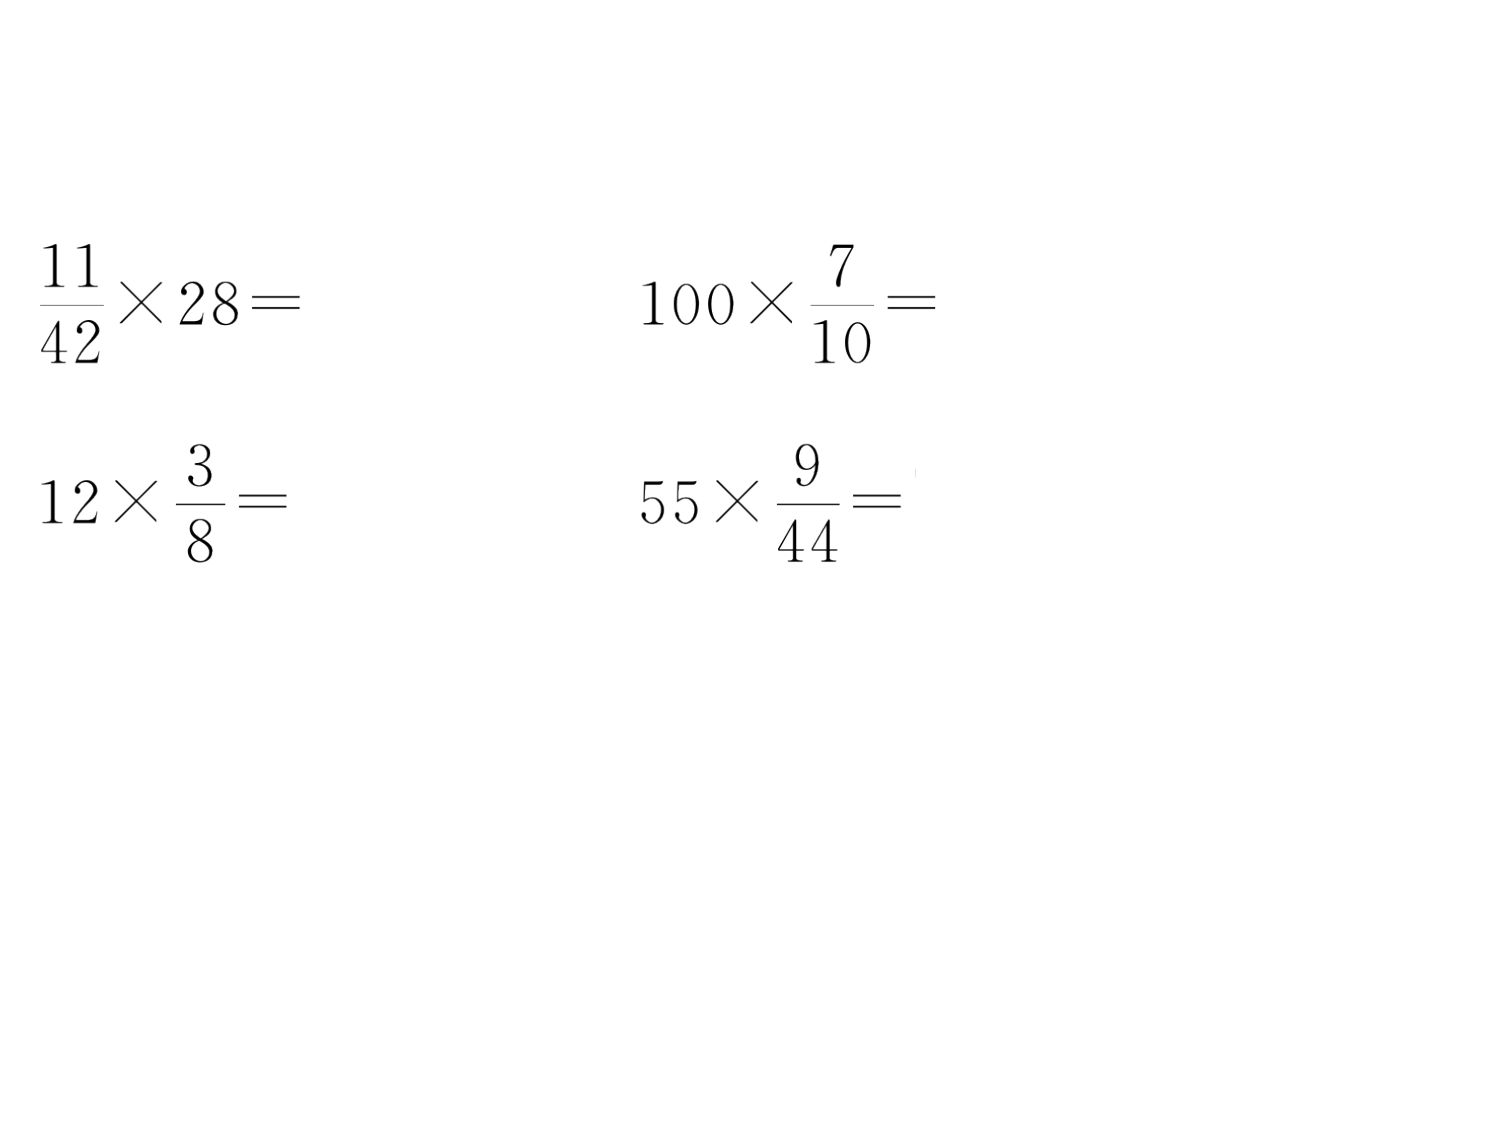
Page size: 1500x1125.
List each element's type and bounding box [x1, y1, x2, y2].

picture [35, 177, 1453, 620]
